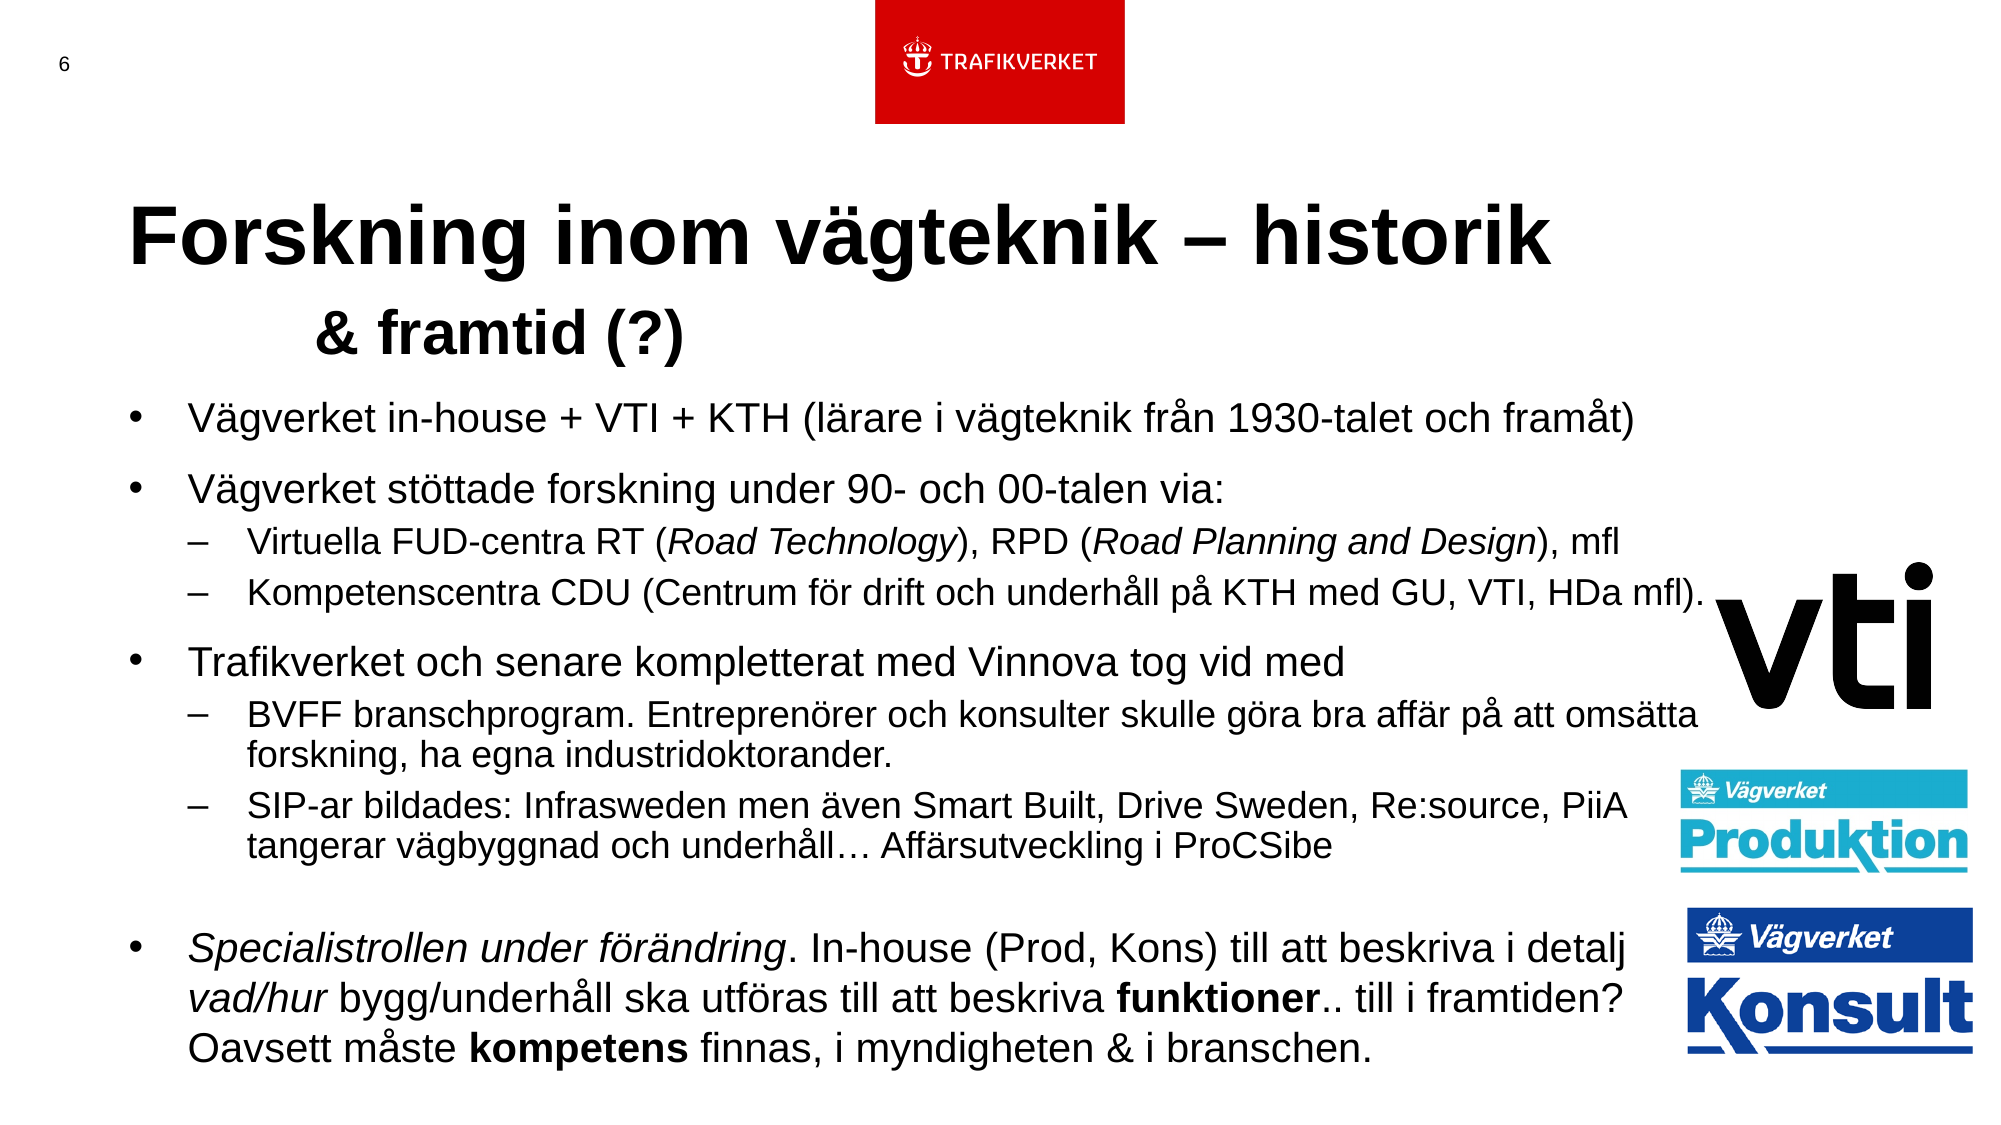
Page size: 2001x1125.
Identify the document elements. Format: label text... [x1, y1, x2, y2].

picture [1715, 562, 1933, 709]
list Vägverket in-house + VTI + KTH (lärare i vägteknik från 1930-talet och framåt) Vägverket stöttade forskning under 90- och 00-talen via: Virtuella FUD-centra RT (Road Technology), RPD (Road Planning and Design), mfl Kompetenscentra CDU (Centrum för drift och underhåll på KTH med GU, VTI, HDa mfl). Trafikverket och senare kompletterat med Vinnova tog vid med BVFF branschprogram. Entreprenörer och konsulter skulle göra bra affär på att omsätta forskning, ha egna industridoktorander. SIP-ar bildades: Infrasweden men även Smart Built, Drive Sweden, Re:source, PiiA tangerar vägbyggnad och underhåll… Affärsutveckling i ProCSibe Specialistrollen under förändring. In-house (Prod, Kons) till att beskriva i detalj vad/hur bygg/underhåll ska utföras till att beskriva funktioner.. till i framtiden? Oavsett måste kompetens finnas, i myndigheten & i branschen. [113, 383, 1754, 917]
picture [1680, 769, 1968, 873]
slide_number 6 [0, 33, 129, 93]
picture [875, 0, 1125, 124]
picture [1680, 900, 1980, 1061]
title Forskning inom vägteknik – historik & framtid (?) [113, 208, 1886, 357]
